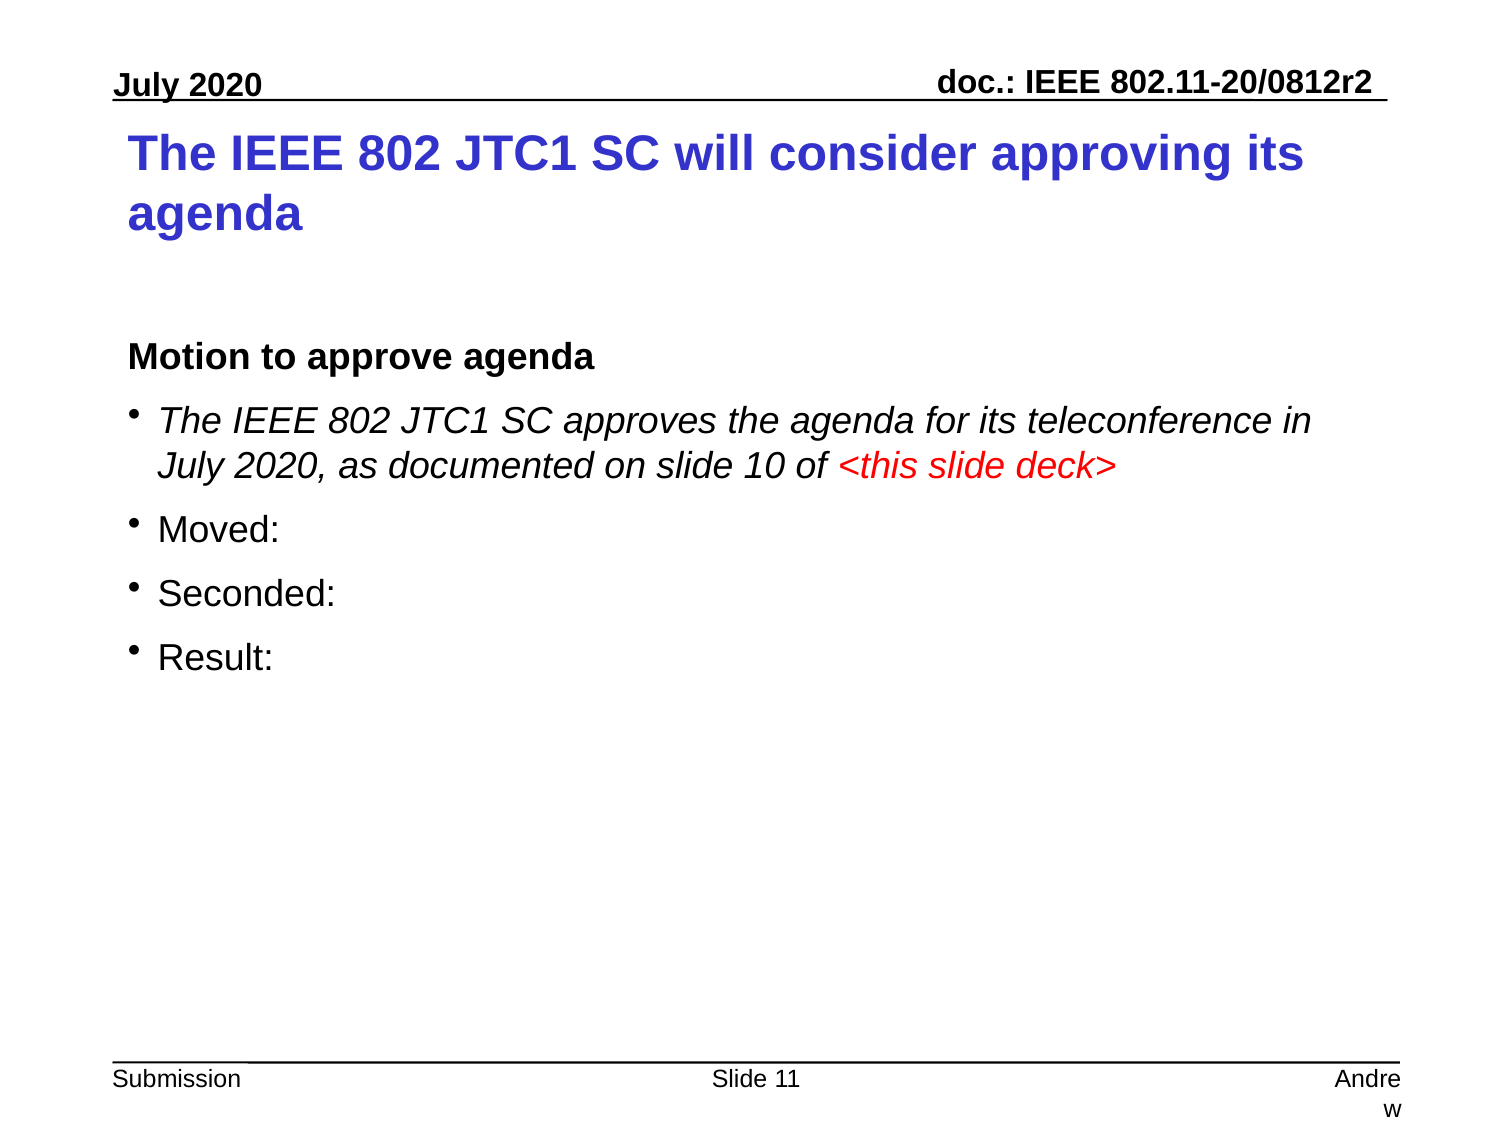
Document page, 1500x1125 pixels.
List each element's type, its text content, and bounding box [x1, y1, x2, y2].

title The IEEE 802 JTC1 SC will consider approving its agenda [112, 112, 1388, 288]
slide_number Slide 11 [709, 1061, 803, 1093]
list Motion to approve agenda The IEEE 802 JTC1 SC approves the agenda for its teleconference in July 2020, as documented on slide 10 of <this slide deck> Moved: Seconded: Result: [112, 324, 1388, 1000]
footer Andrew Myles, Cisco [1320, 1061, 1402, 1093]
